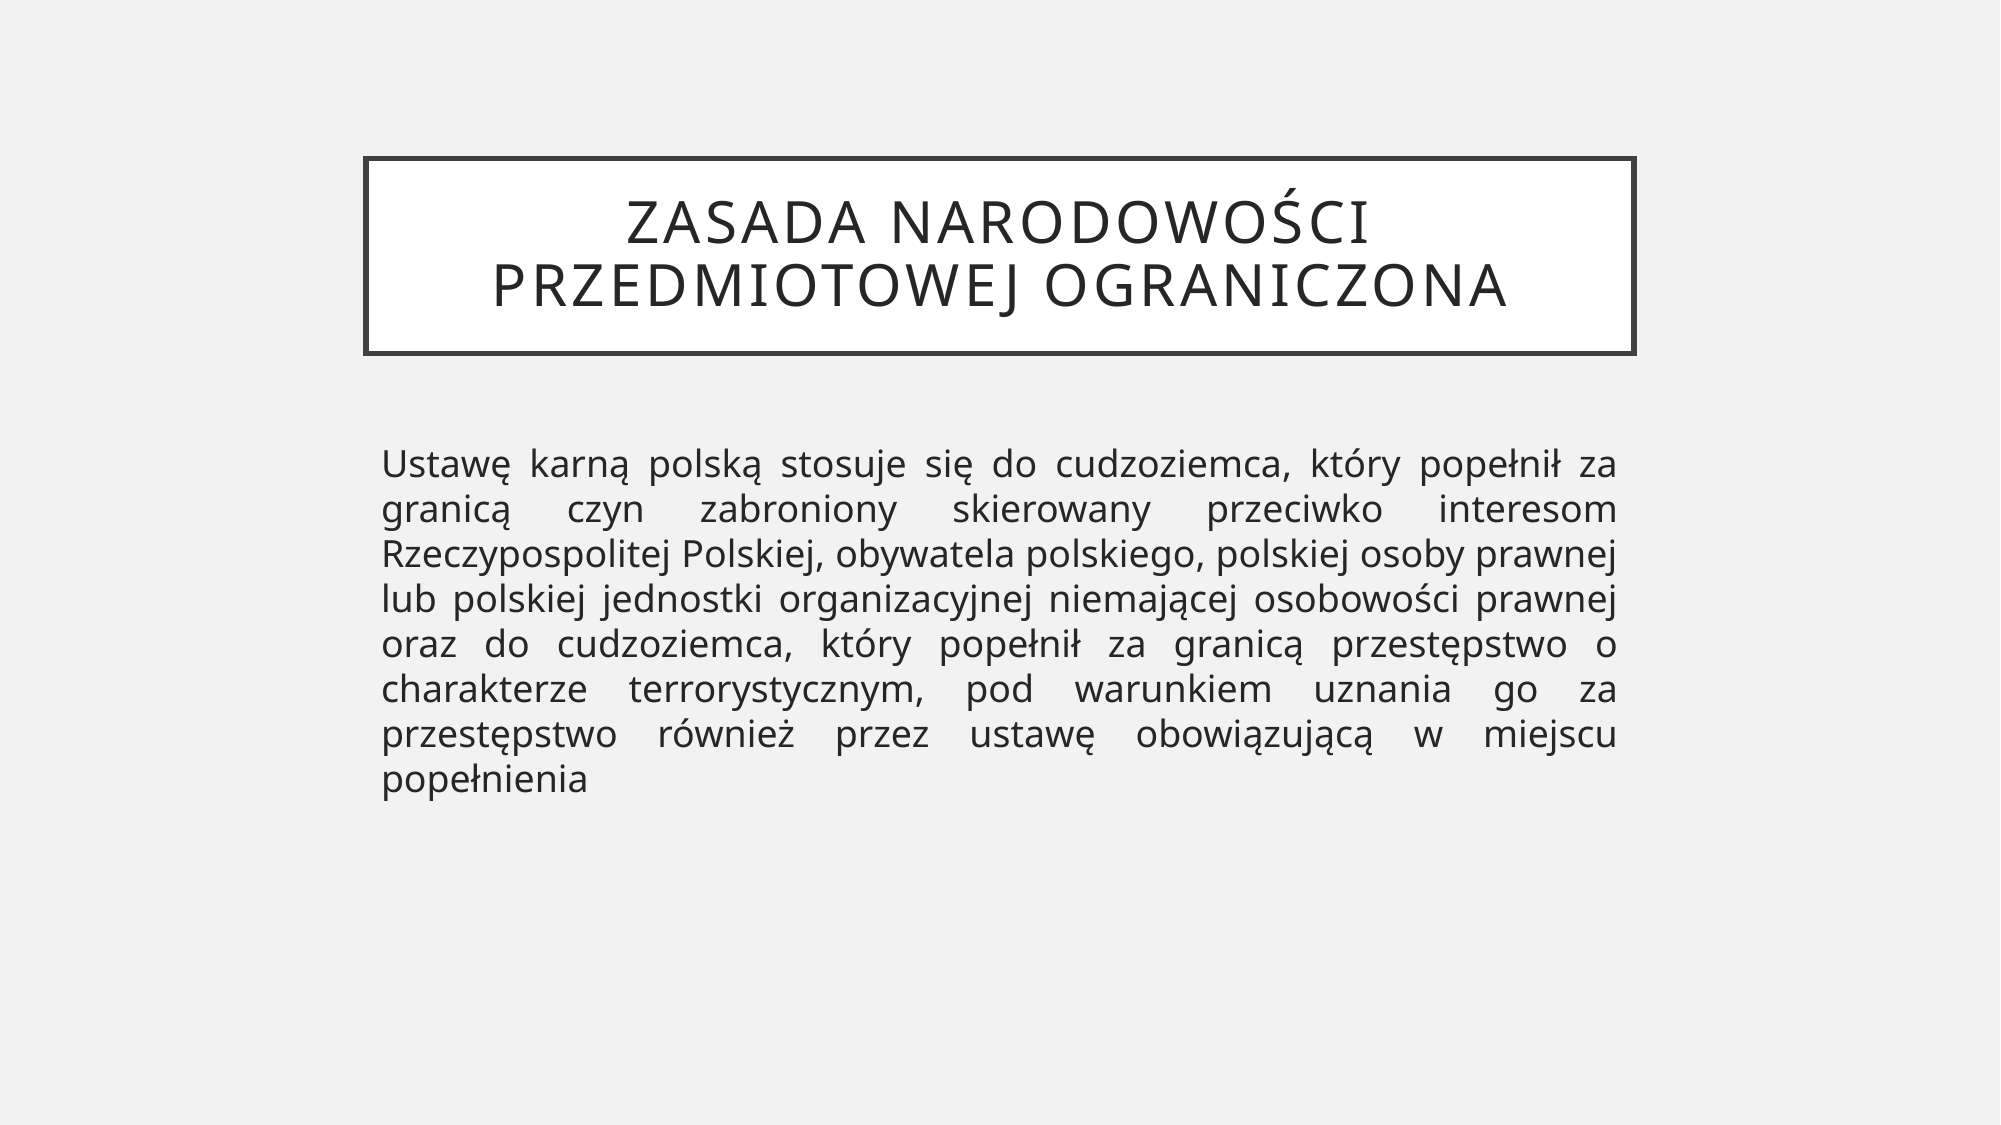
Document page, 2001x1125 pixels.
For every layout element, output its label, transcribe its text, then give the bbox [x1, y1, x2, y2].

title Zasada narodowości przedmiotowej ograniczona [363, 156, 1637, 356]
list Ustawę karną polską stosuje się do cudzoziemca, który popełnił za granicą czyn zabroniony skierowany przeciwko interesom Rzeczypospolitej Polskiej, obywatela polskiego, polskiej osoby prawnej lub polskiej jednostki organizacyjnej niemającej osobowości prawnej oraz do cudzoziemca, który popełnił za granicą przestępstwo o charakterze terrorystycznym, pod warunkiem uznania go za przestępstwo również przez ustawę obowiązującą w miejscu popełnienia [366, 432, 1634, 942]
